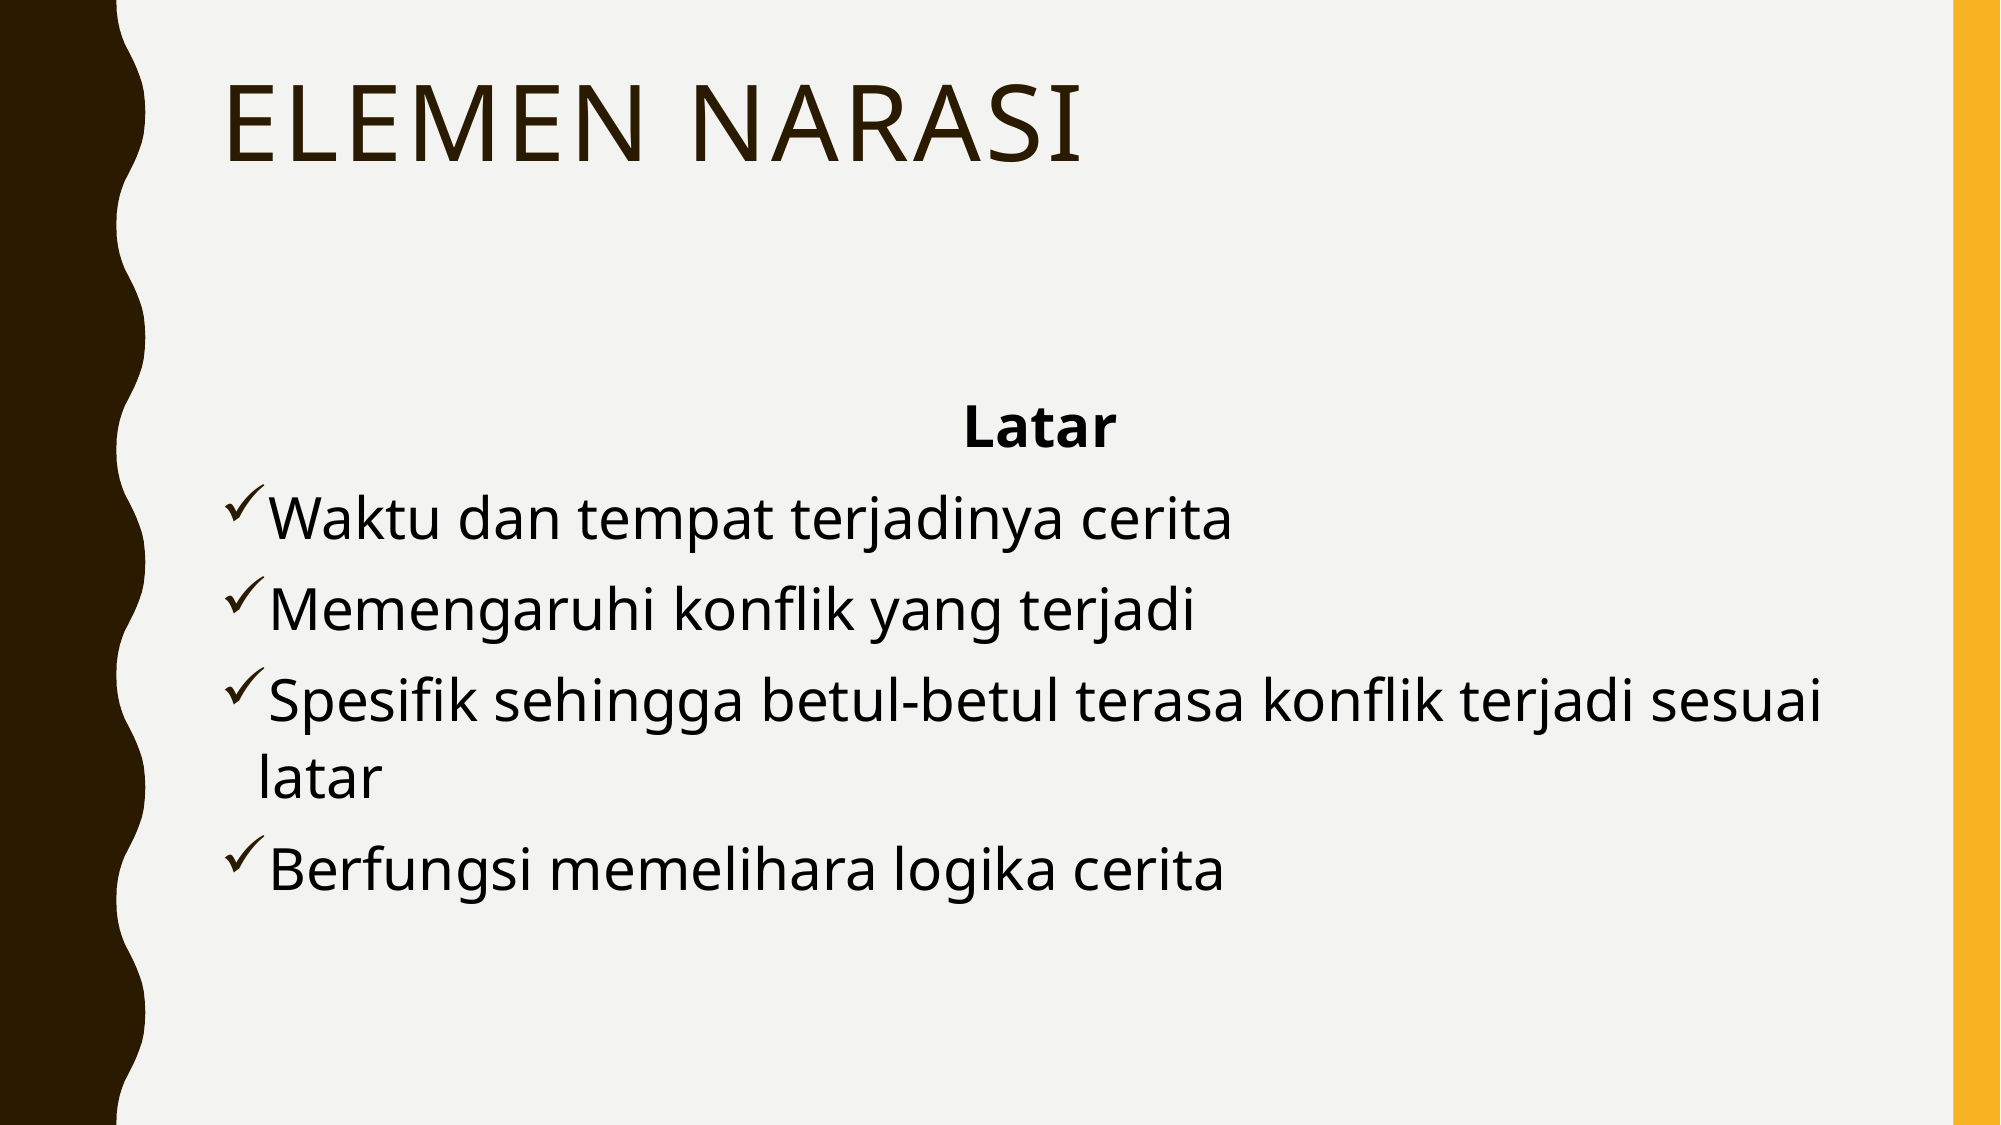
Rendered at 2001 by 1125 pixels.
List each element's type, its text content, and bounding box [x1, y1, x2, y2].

list Latar Waktu dan tempat terjadinya cerita Memengaruhi konflik yang terjadi Spesifik sehingga betul-betul terasa konflik terjadi sesuai latar Berfungsi memelihara logika cerita [205, 375, 1875, 965]
title Elemen narasi [205, 62, 1875, 308]
